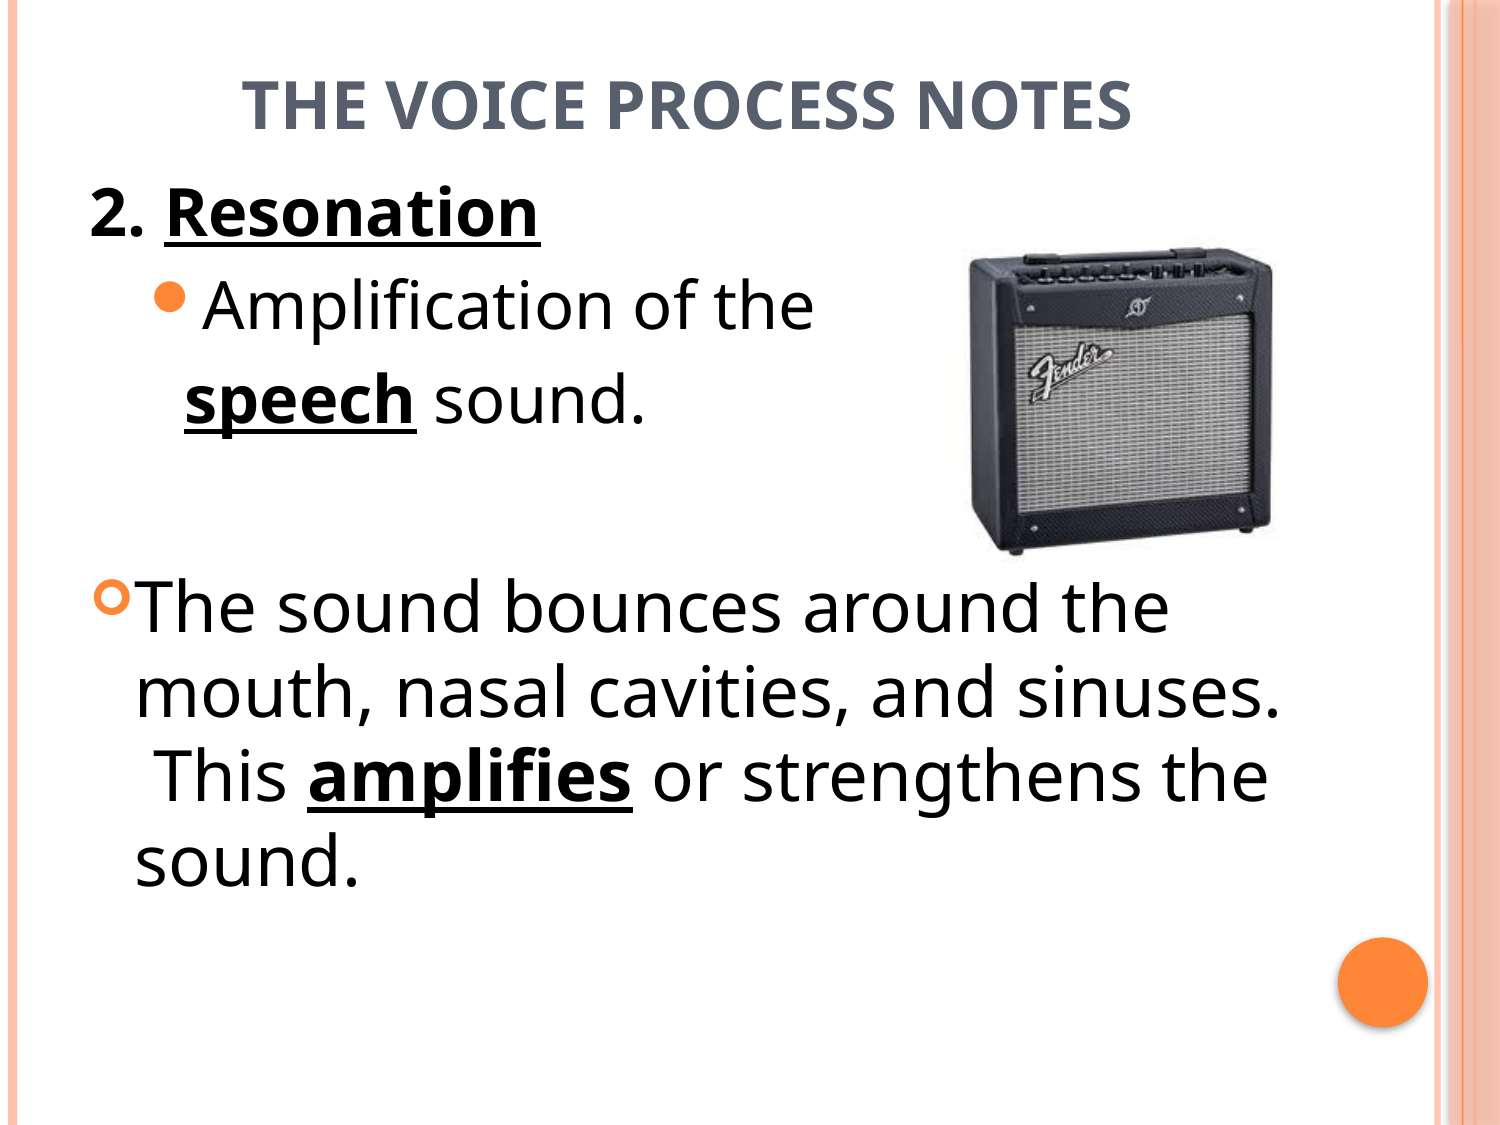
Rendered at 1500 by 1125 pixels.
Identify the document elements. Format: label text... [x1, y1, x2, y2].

list 2. Resonation Amplification of the speech sound. The sound bounces around the mouth, nasal cavities, and sinuses. This amplifies or strengthens the sound. [75, 162, 1300, 1062]
title The voice process notes [75, 45, 1300, 150]
picture [949, 224, 1296, 582]
